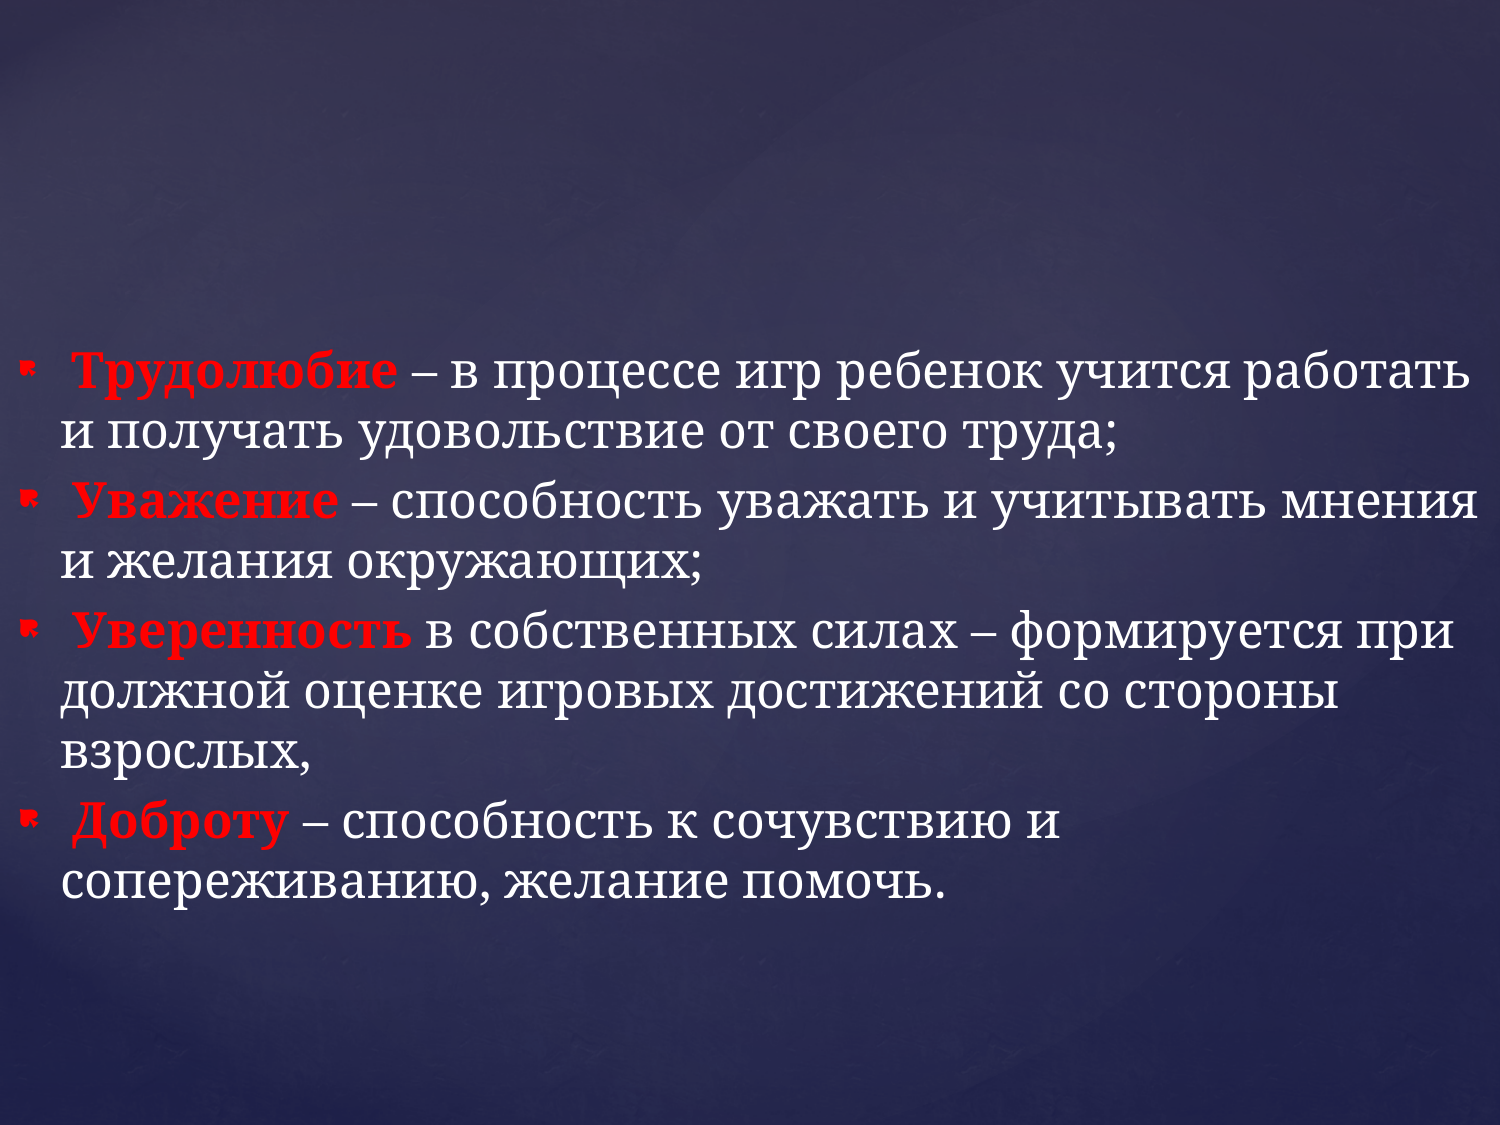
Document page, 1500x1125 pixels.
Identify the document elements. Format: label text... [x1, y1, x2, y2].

list Трудолюбие – в процессе игр ребенок учится работать и получать удовольствие от своего труда; Уважение – способность уважать и учитывать мнения и желания окружающих; Уверенность в собственных силах – формируется при должной оценке игровых достижений со стороны взрослых, Доброту – способность к сочувствию и сопереживанию, желание помочь. [0, 0, 1500, 1125]
